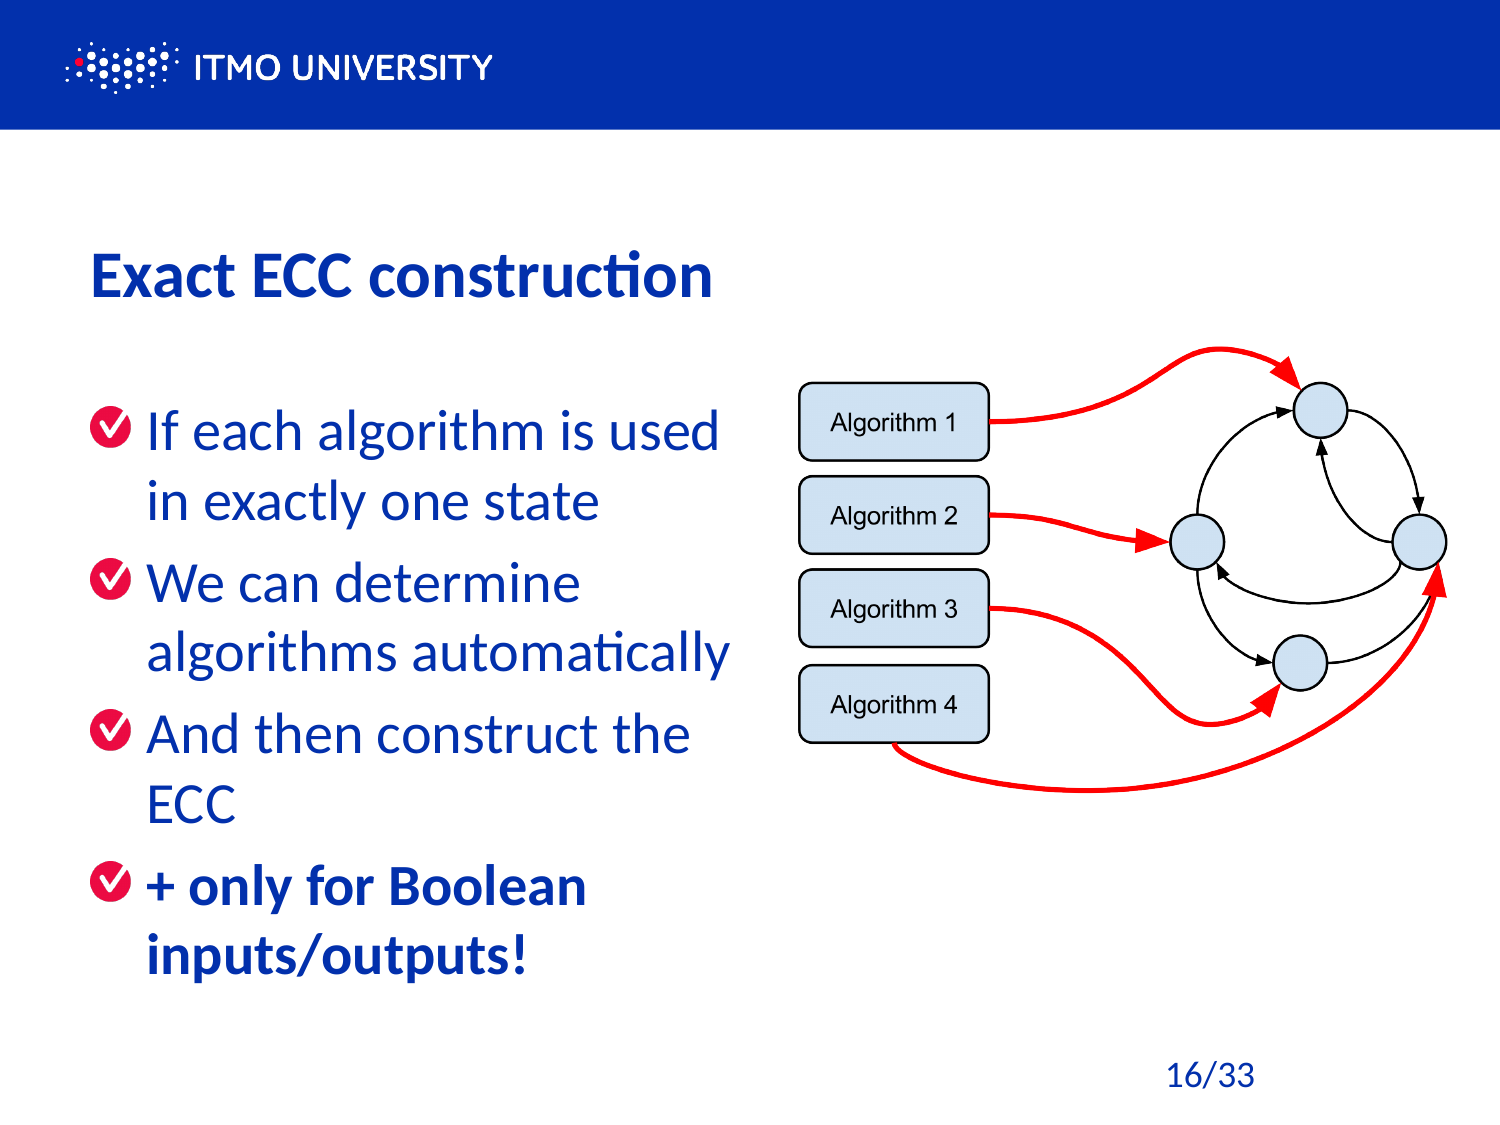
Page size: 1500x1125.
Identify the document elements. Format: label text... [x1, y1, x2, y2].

picture [90, 709, 131, 751]
picture [90, 558, 131, 600]
picture [90, 406, 131, 448]
slide_number 16/33 [1149, 1042, 1500, 1103]
list If each algorithm is used in exactly one state We can determine algorithms automatically And then construct the ECC + only for Boolean inputs/outputs! [75, 384, 791, 1005]
picture [789, 338, 1453, 800]
picture [0, 0, 545, 140]
picture [90, 861, 131, 902]
title Exact ECC construction [75, 202, 1425, 339]
